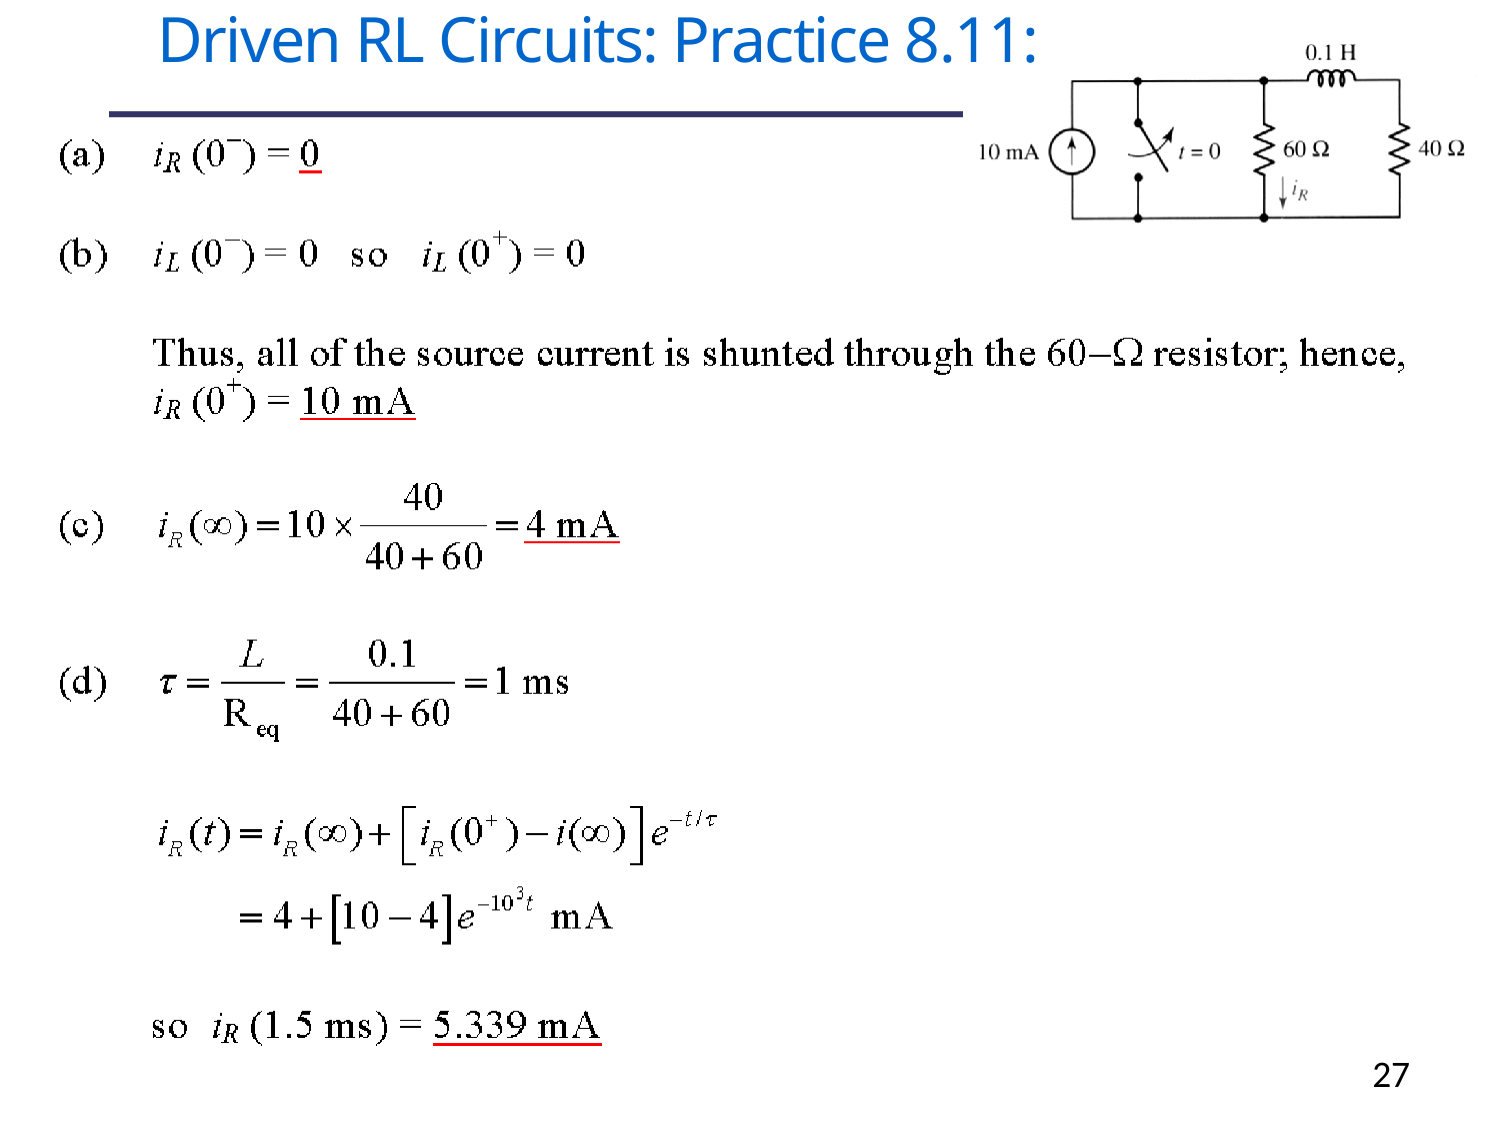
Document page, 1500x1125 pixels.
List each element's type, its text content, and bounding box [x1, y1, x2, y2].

picture [60, 483, 620, 742]
picture [60, 16, 1486, 422]
text_box 27 [1074, 1042, 1425, 1103]
picture [152, 806, 717, 1046]
